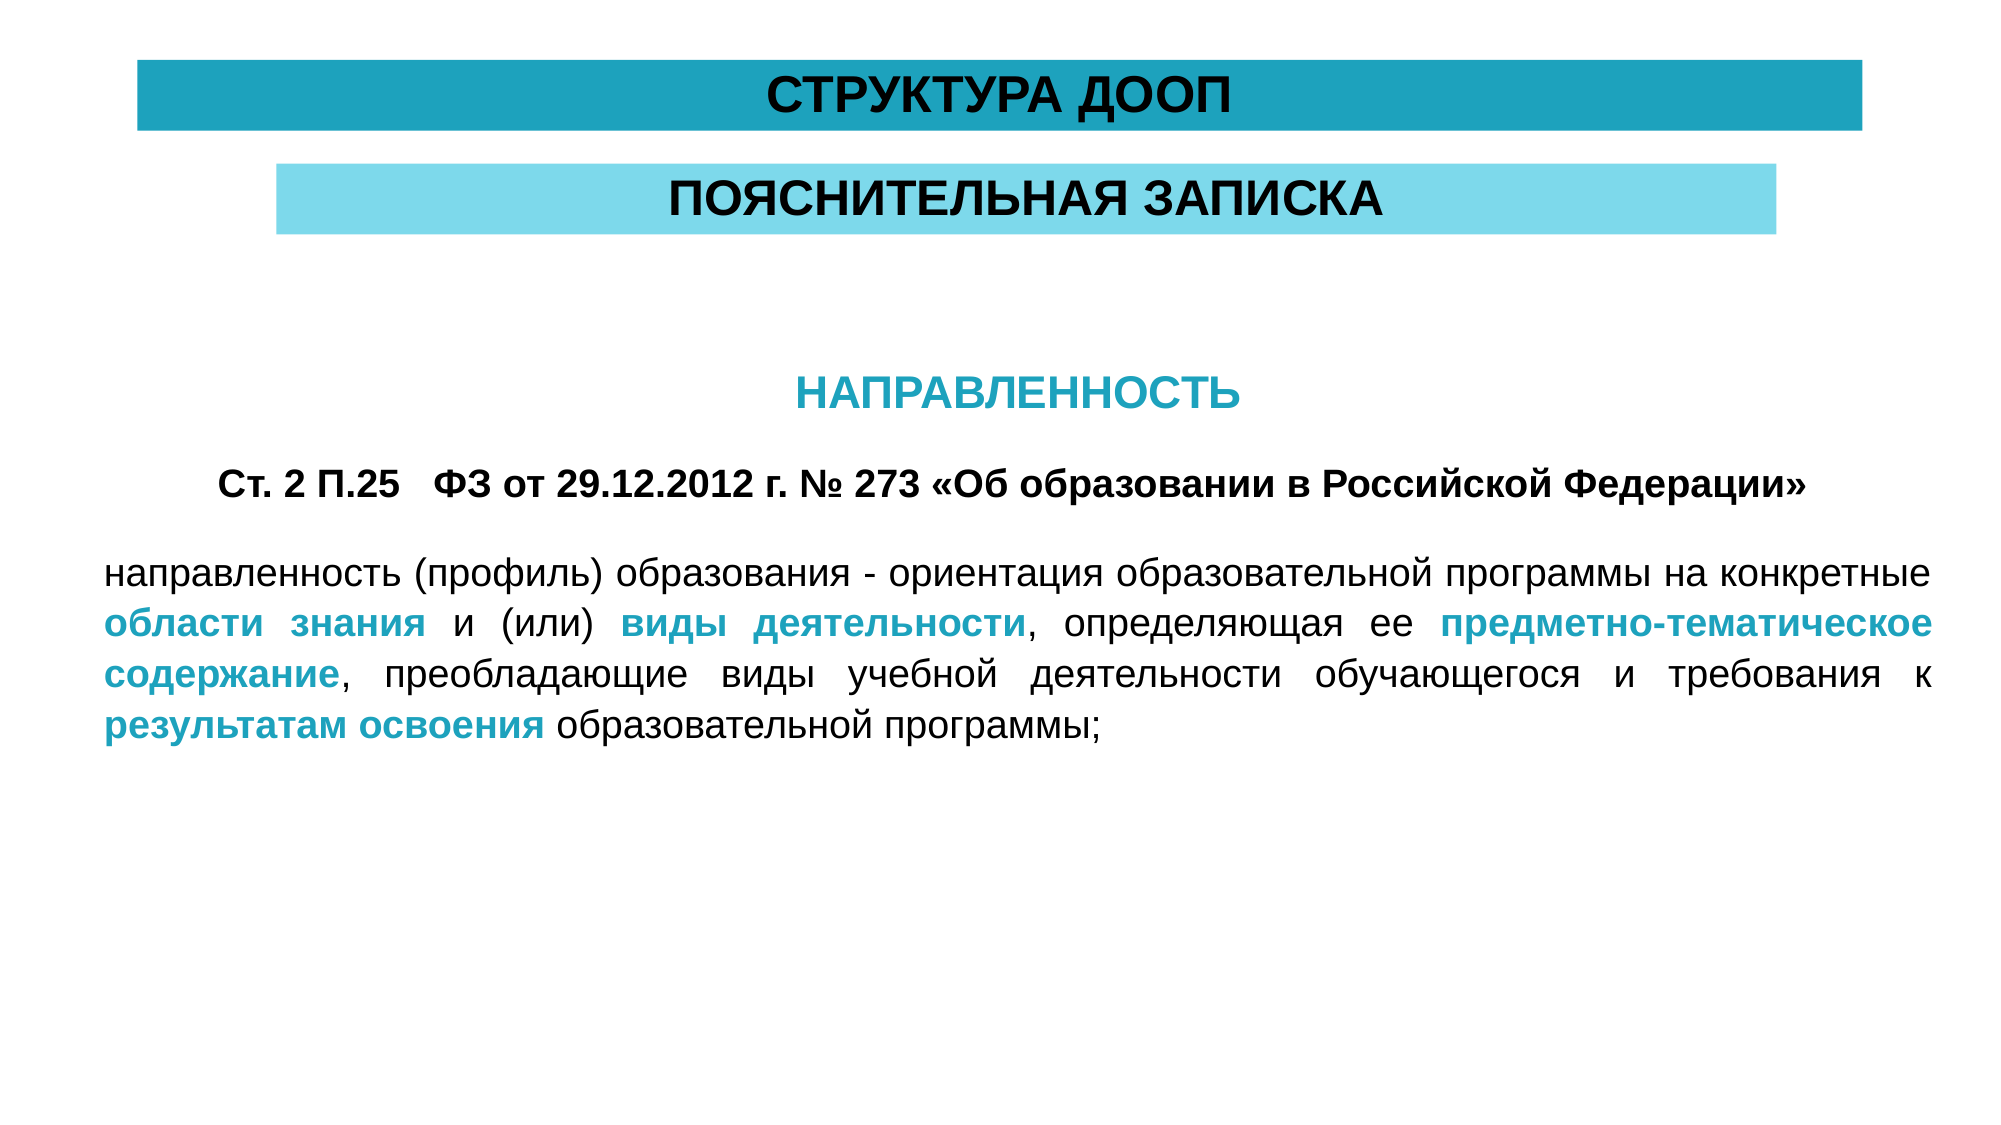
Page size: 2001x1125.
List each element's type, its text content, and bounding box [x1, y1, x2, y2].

text_box СТРУКТУРА ДООП [137, 59, 1863, 131]
text_box ПОЯСНИТЕЛЬНАЯ ЗАПИСКА [276, 163, 1777, 235]
list НАПРАВЛЕННОСТЬ Ст. 2 П.25 ФЗ от 29.12.2012 г. № 273 «Об образовании в Российской Федерации» направленность (профиль) образования - ориентация образовательной программы на конкретные области знания и (или) виды деятельности, определяющая ее предметно-тематическое содержание, преобладающие виды учебной деятельности обучающегося и требования к результатам освоения образовательной программы; [51, 351, 1949, 1066]
